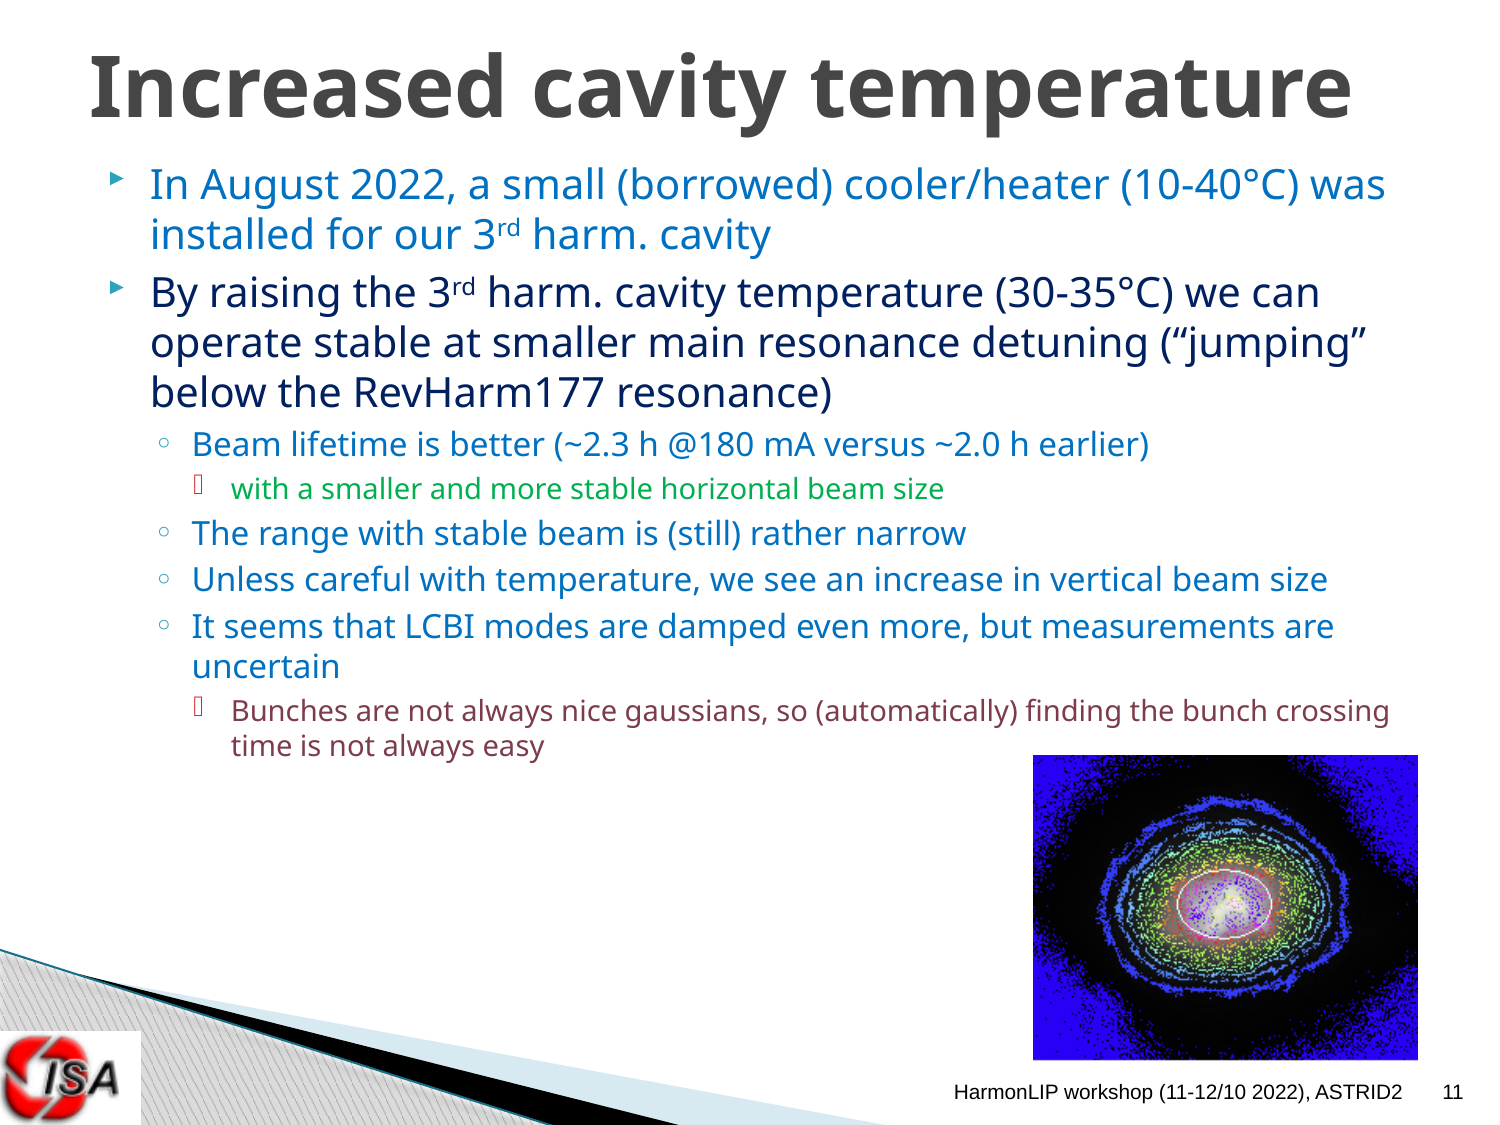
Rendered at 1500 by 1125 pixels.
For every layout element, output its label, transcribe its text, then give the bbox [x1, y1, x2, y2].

footer HarmonLIP workshop (11-12/10 2022), ASTRID2 [718, 1074, 1418, 1112]
picture [1032, 755, 1418, 1063]
picture [0, 1031, 141, 1125]
title Increased cavity temperature [75, 23, 1425, 144]
slide_number 11 [1418, 1074, 1479, 1112]
list In August 2022, a small (borrowed) cooler/heater (10-40°C) was installed for our 3rd harm. cavity By raising the 3rd harm. cavity temperature (30-35°C) we can operate stable at smaller main resonance detuning (“jumping” below the RevHarm177 resonance) Beam lifetime is better (~2.3 h @180 mA versus ~2.0 h earlier) with a smaller and more stable horizontal beam size The range with stable beam is (still) rather narrow Unless careful with temperature, we see an increase in vertical beam size It seems that LCBI modes are damped even more, but measurements are uncertain Bunches are not always nice gaussians, so (automatically) finding the bunch crossing time is not always easy [75, 149, 1425, 1070]
